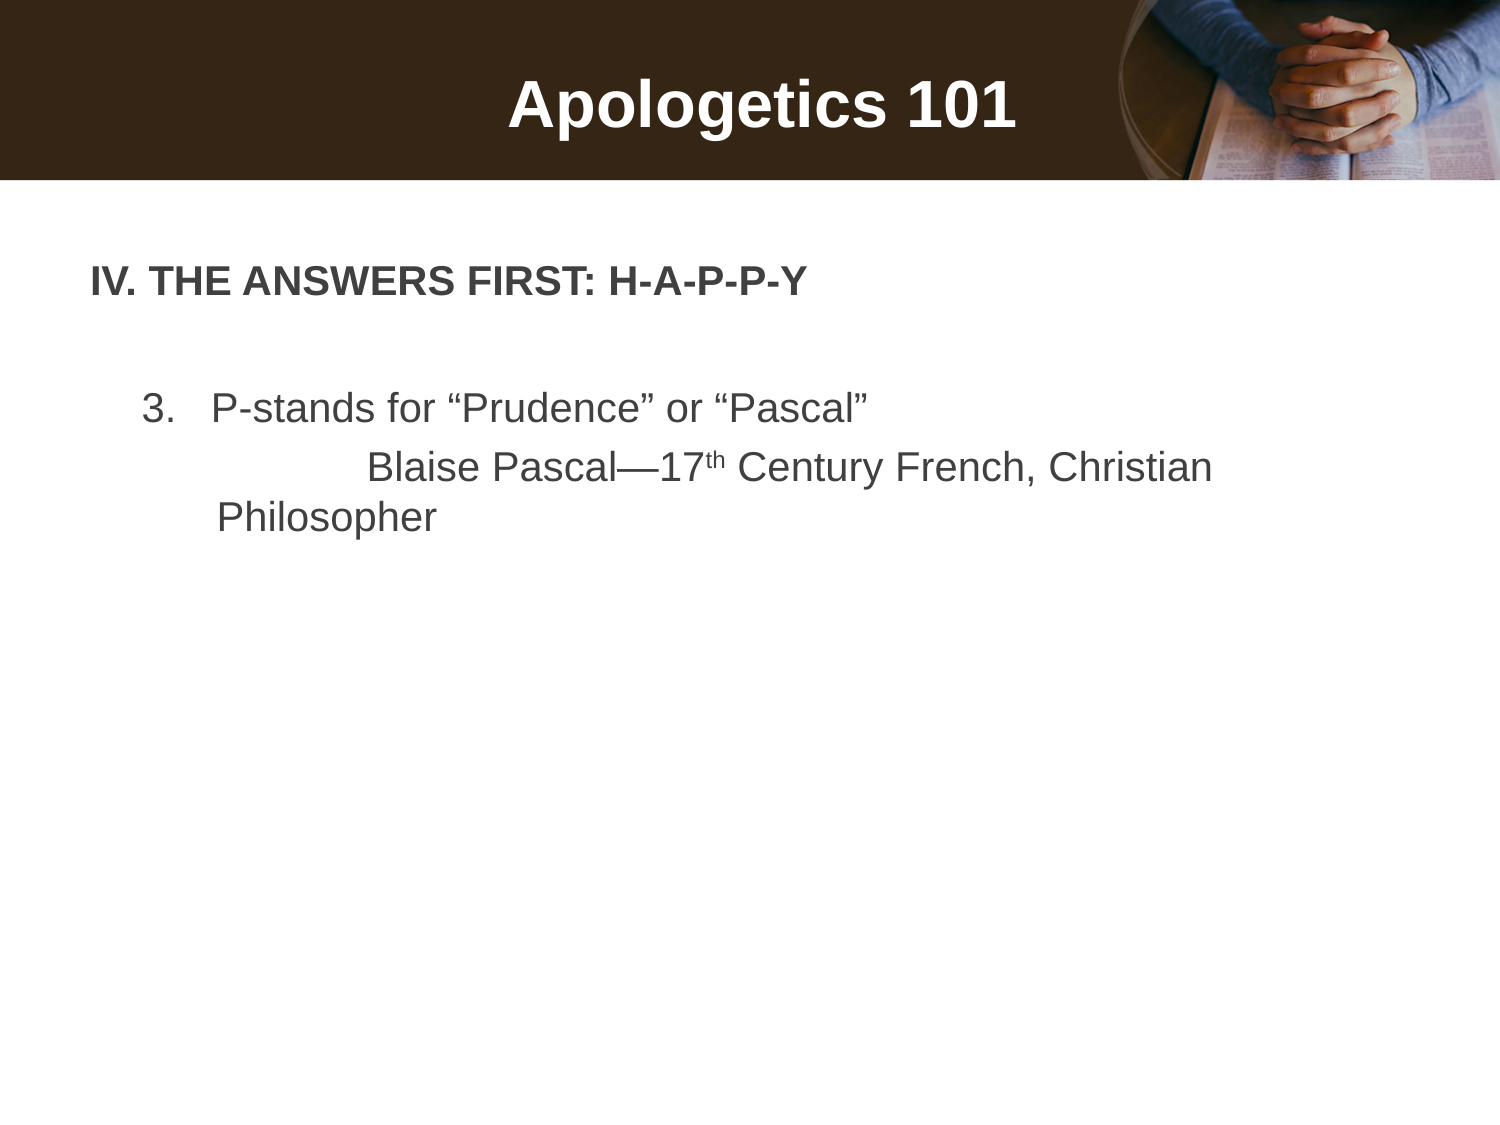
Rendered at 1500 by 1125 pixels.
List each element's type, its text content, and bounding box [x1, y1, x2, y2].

title Apologetics 101 [0, 2, 1500, 179]
picture [0, 179, 1500, 1125]
list IV. THE ANSWERS FIRST: H-A-P-P-Y [75, 219, 1425, 338]
list 3. P-stands for “Prudence” or “Pascal” Blaise Pascal—17th Century French, Christian Philosopher [76, 373, 1427, 965]
